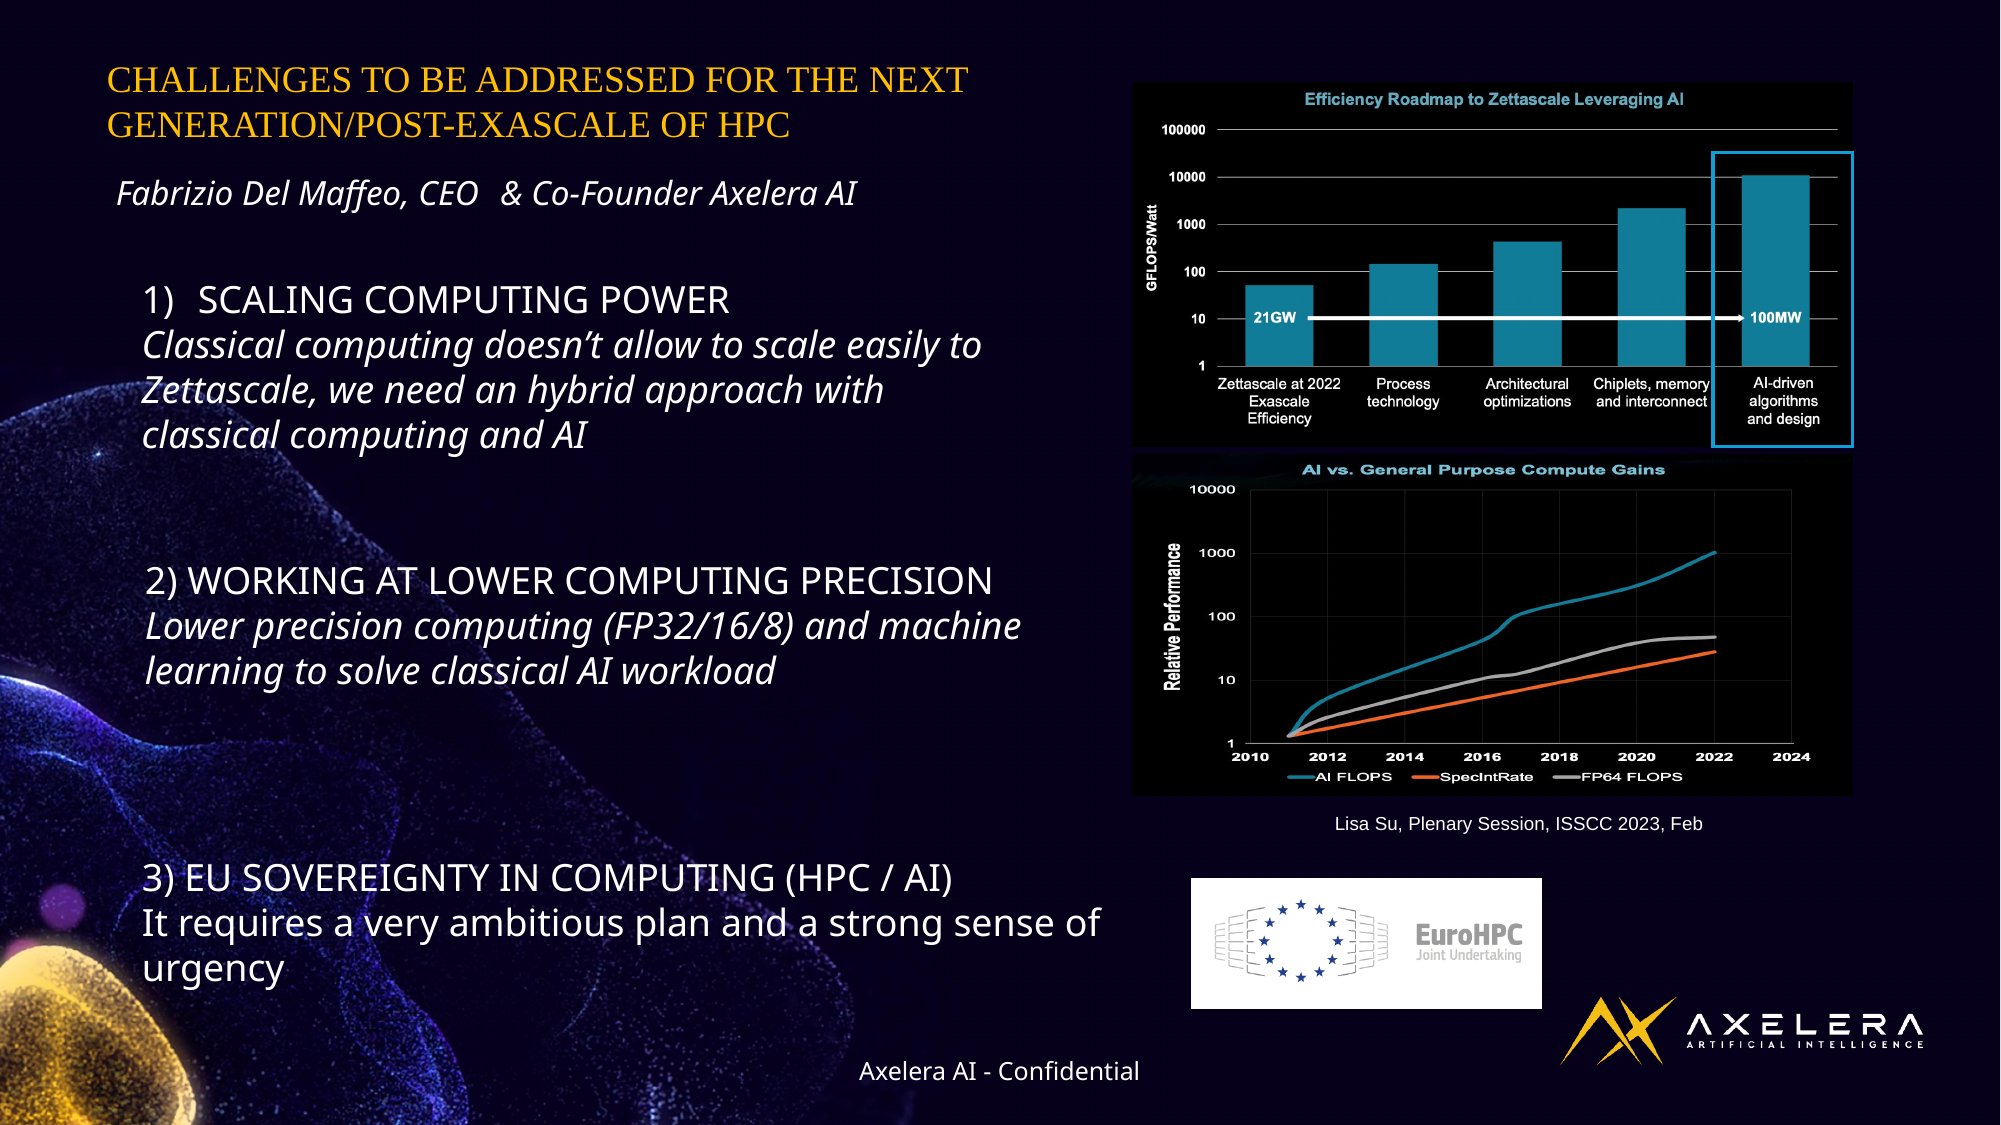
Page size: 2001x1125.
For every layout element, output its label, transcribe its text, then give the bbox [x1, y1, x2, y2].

text_box 2) WORKING AT LOWER COMPUTING PRECISION Lower precision computing (FP32/16/8) and machine learning to solve classical AI workload [130, 549, 1056, 700]
text_box 3) EU SOVEREIGNTY IN COMPUTING (HPC / AI) It requires a very ambitious plan and a strong sense of urgency [127, 846, 1152, 997]
picture [0, 0, 2001, 1125]
text_box Lisa Su, Plenary Session, ISSCC 2023, Feb [1320, 803, 1763, 864]
text_box SCALING COMPUTING POWER Classical computing doesn’t allow to scale easily to Zettascale, we need an hybrid approach with classical computing and AI [126, 268, 1000, 464]
footer Axelera AI - Confidential [662, 1042, 1338, 1103]
list Fabrizio Del Maffeo, CEO & Co-Founder Axelera AI [92, 125, 909, 208]
text_box CHALLENGES TO BE ADDRESSED FOR THE NEXT GENERATION/POST-EXASCALE OF HPC [92, 47, 1133, 153]
